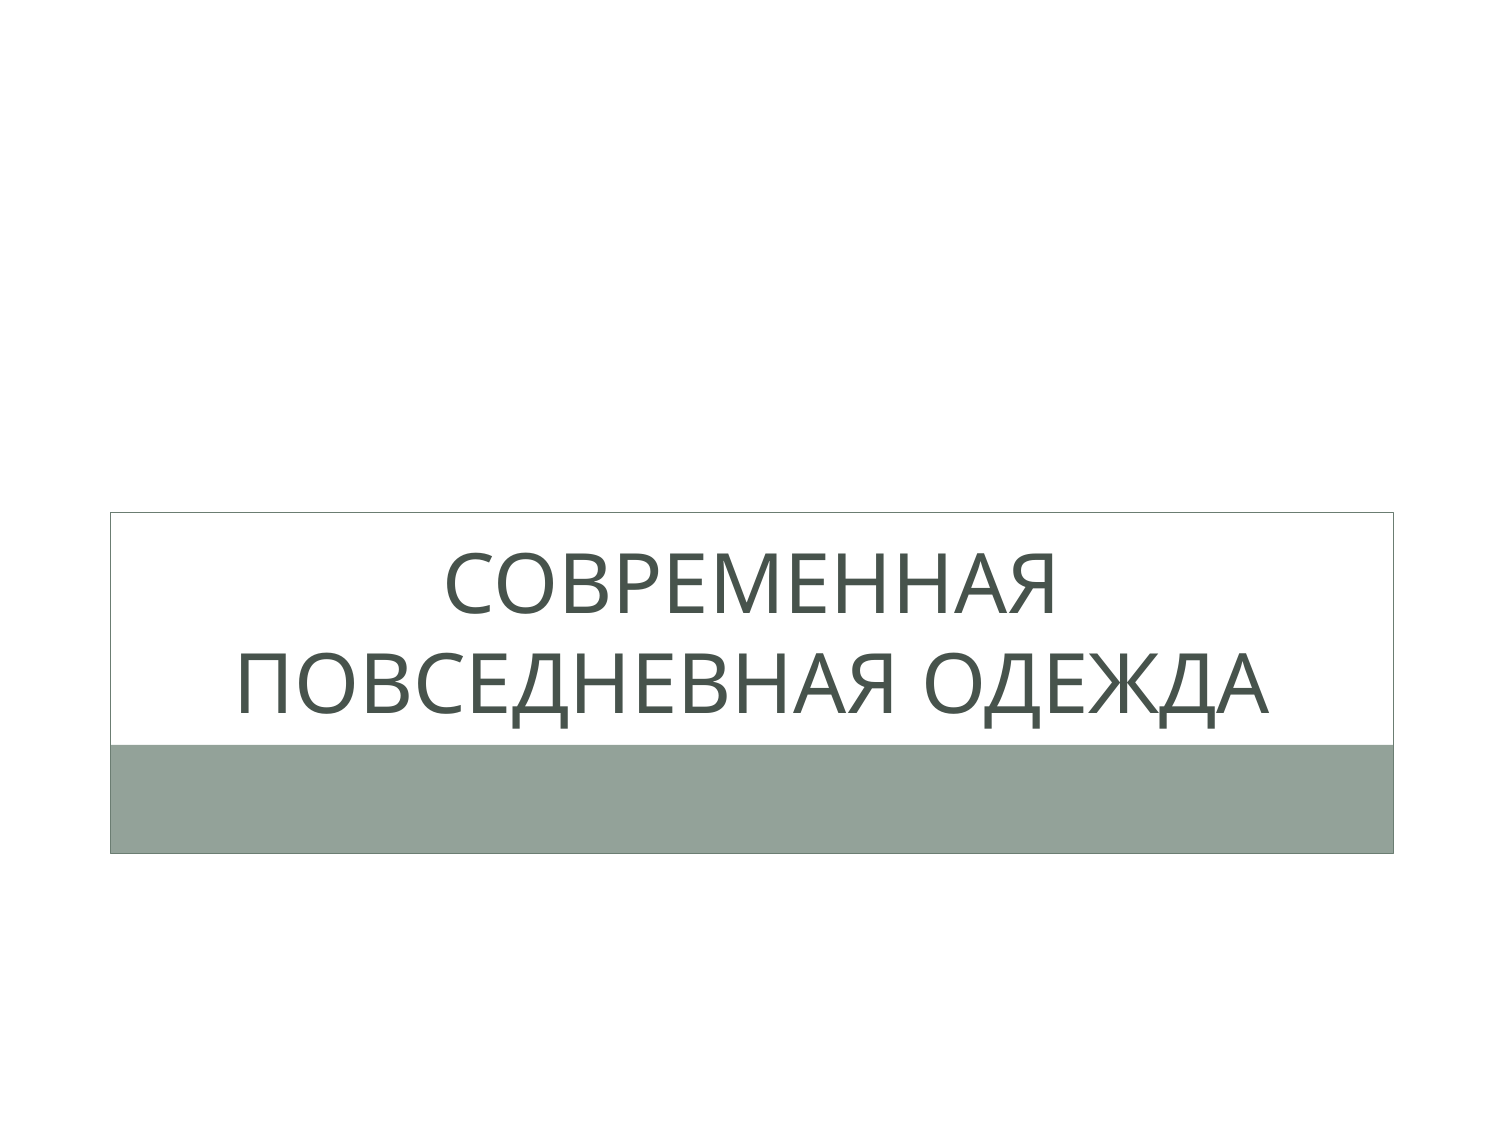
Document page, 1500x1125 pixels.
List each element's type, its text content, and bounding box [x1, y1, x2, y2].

title Современная повседневная одежда [120, 525, 1384, 738]
